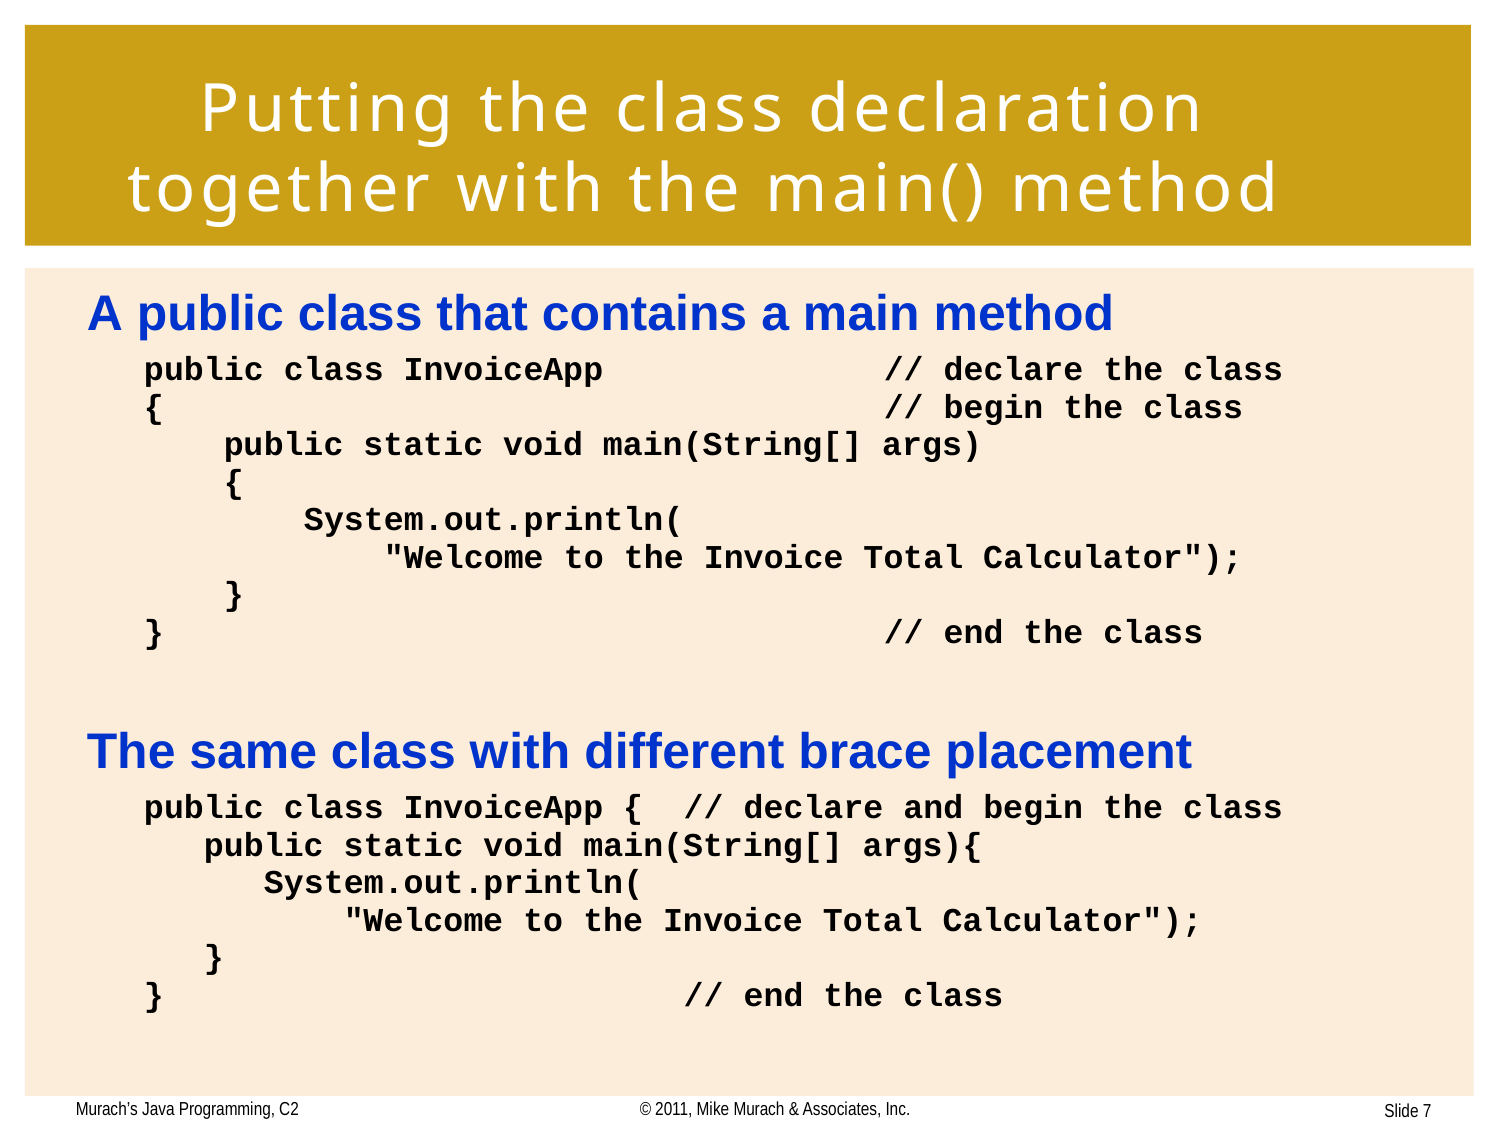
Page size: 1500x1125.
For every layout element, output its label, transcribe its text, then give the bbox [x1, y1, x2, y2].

slide_number Murach’s Java Programming, C2 [60, 1085, 411, 1125]
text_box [86, 719, 1285, 1019]
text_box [86, 281, 1285, 656]
footer © 2011, Mike Murach & Associates, Inc. [500, 1085, 1050, 1125]
title Putting the class declaration together with the main() method [62, 58, 1346, 232]
